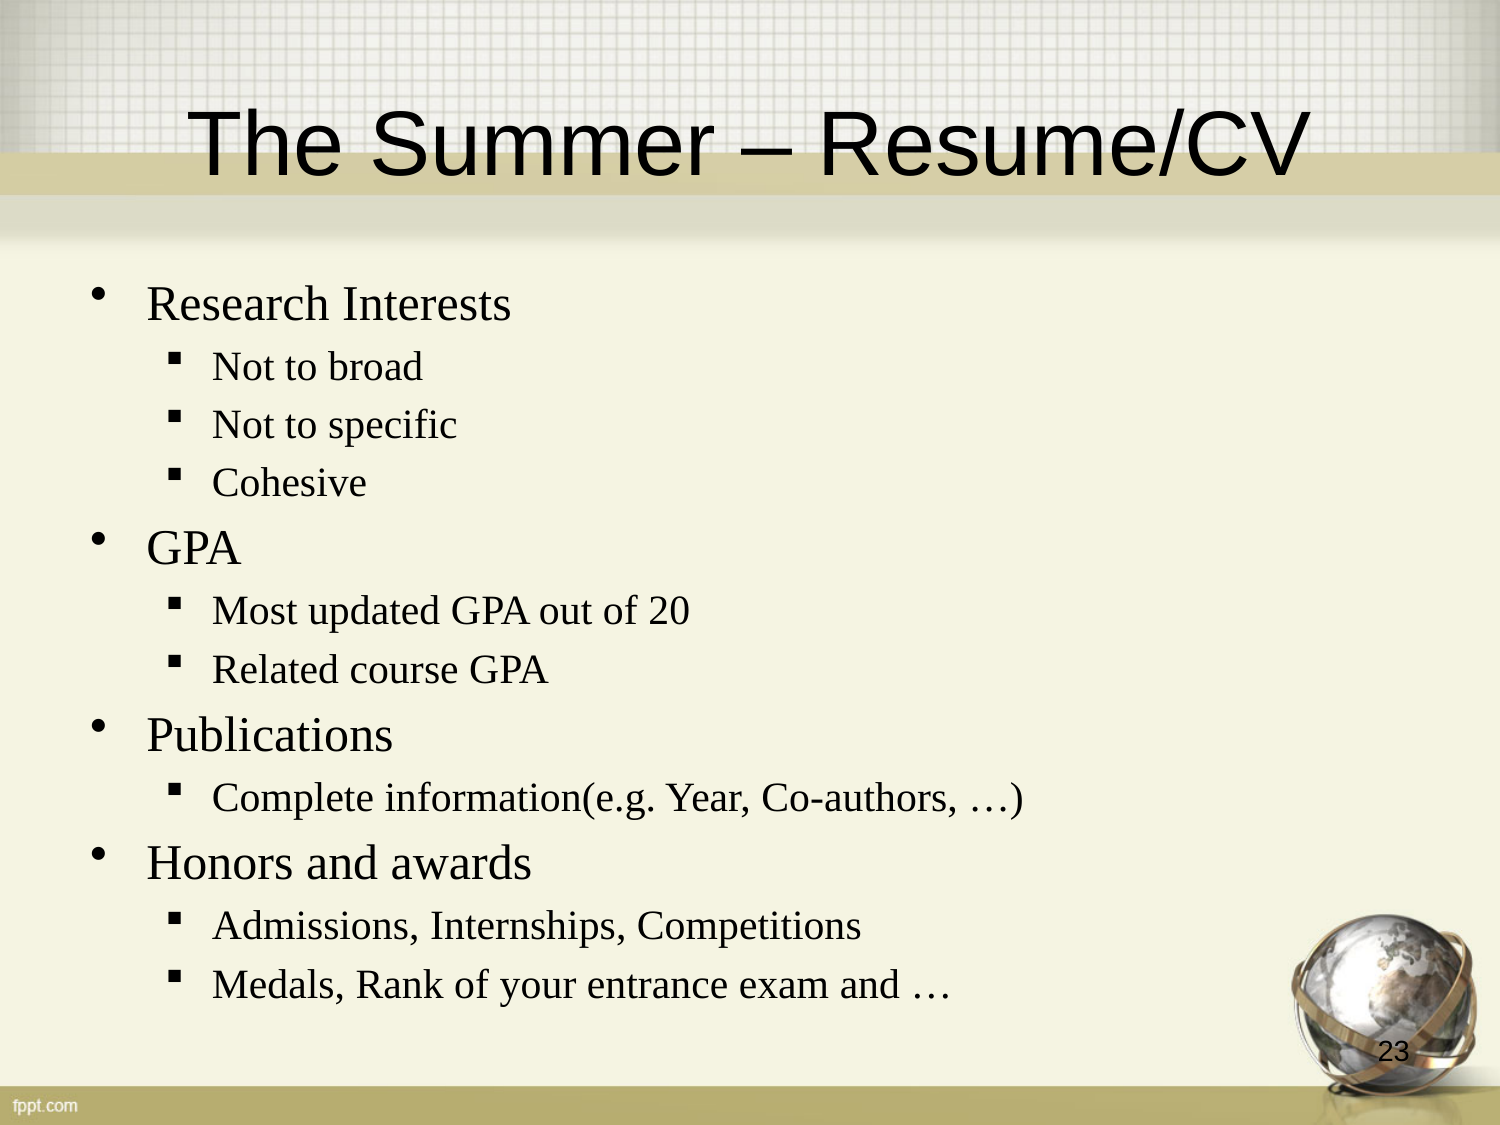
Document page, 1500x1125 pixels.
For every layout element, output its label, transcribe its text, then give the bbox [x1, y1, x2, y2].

slide_number 23 [1074, 1024, 1425, 1103]
title The Summer – Resume/CV [75, 45, 1425, 233]
list Research Interests Not to broad Not to specific Cohesive GPA Most updated GPA out of 20 Related course GPA Publications Complete information(e.g. Year, Co-authors, …) Honors and awards Admissions, Internships, Competitions Medals, Rank of your entrance exam and … [75, 262, 1425, 1005]
picture [0, 0, 1500, 1125]
